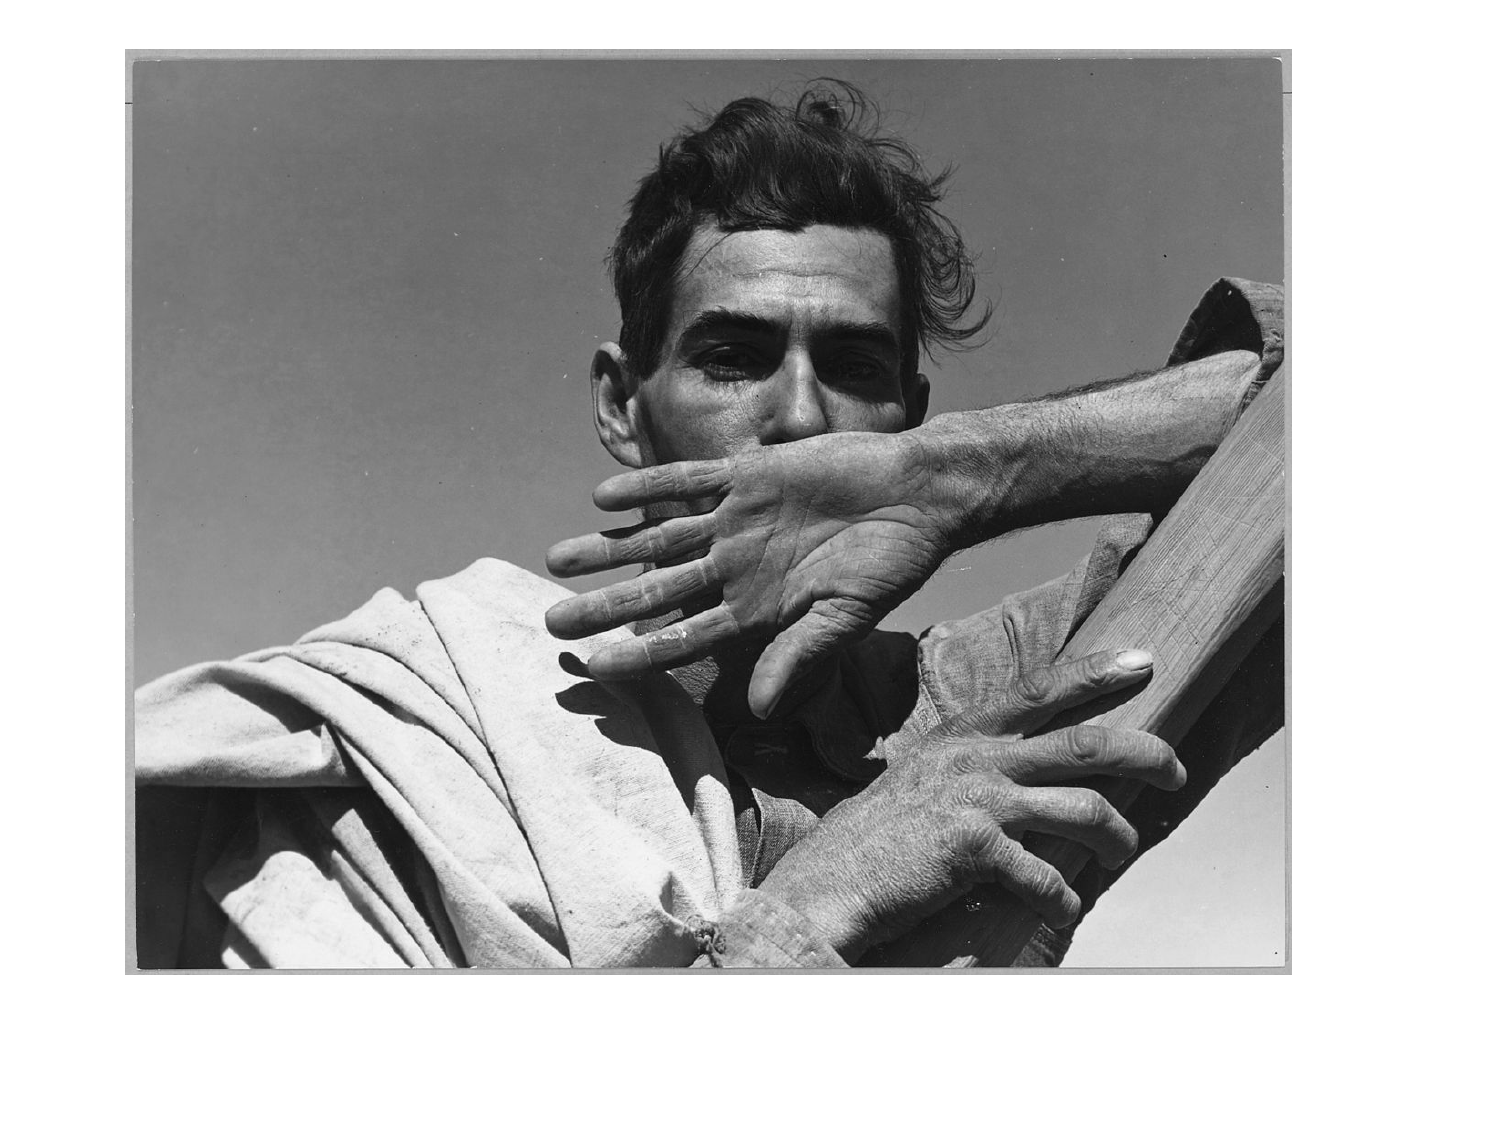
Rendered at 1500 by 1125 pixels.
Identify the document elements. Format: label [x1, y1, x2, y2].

picture [124, 49, 1292, 976]
